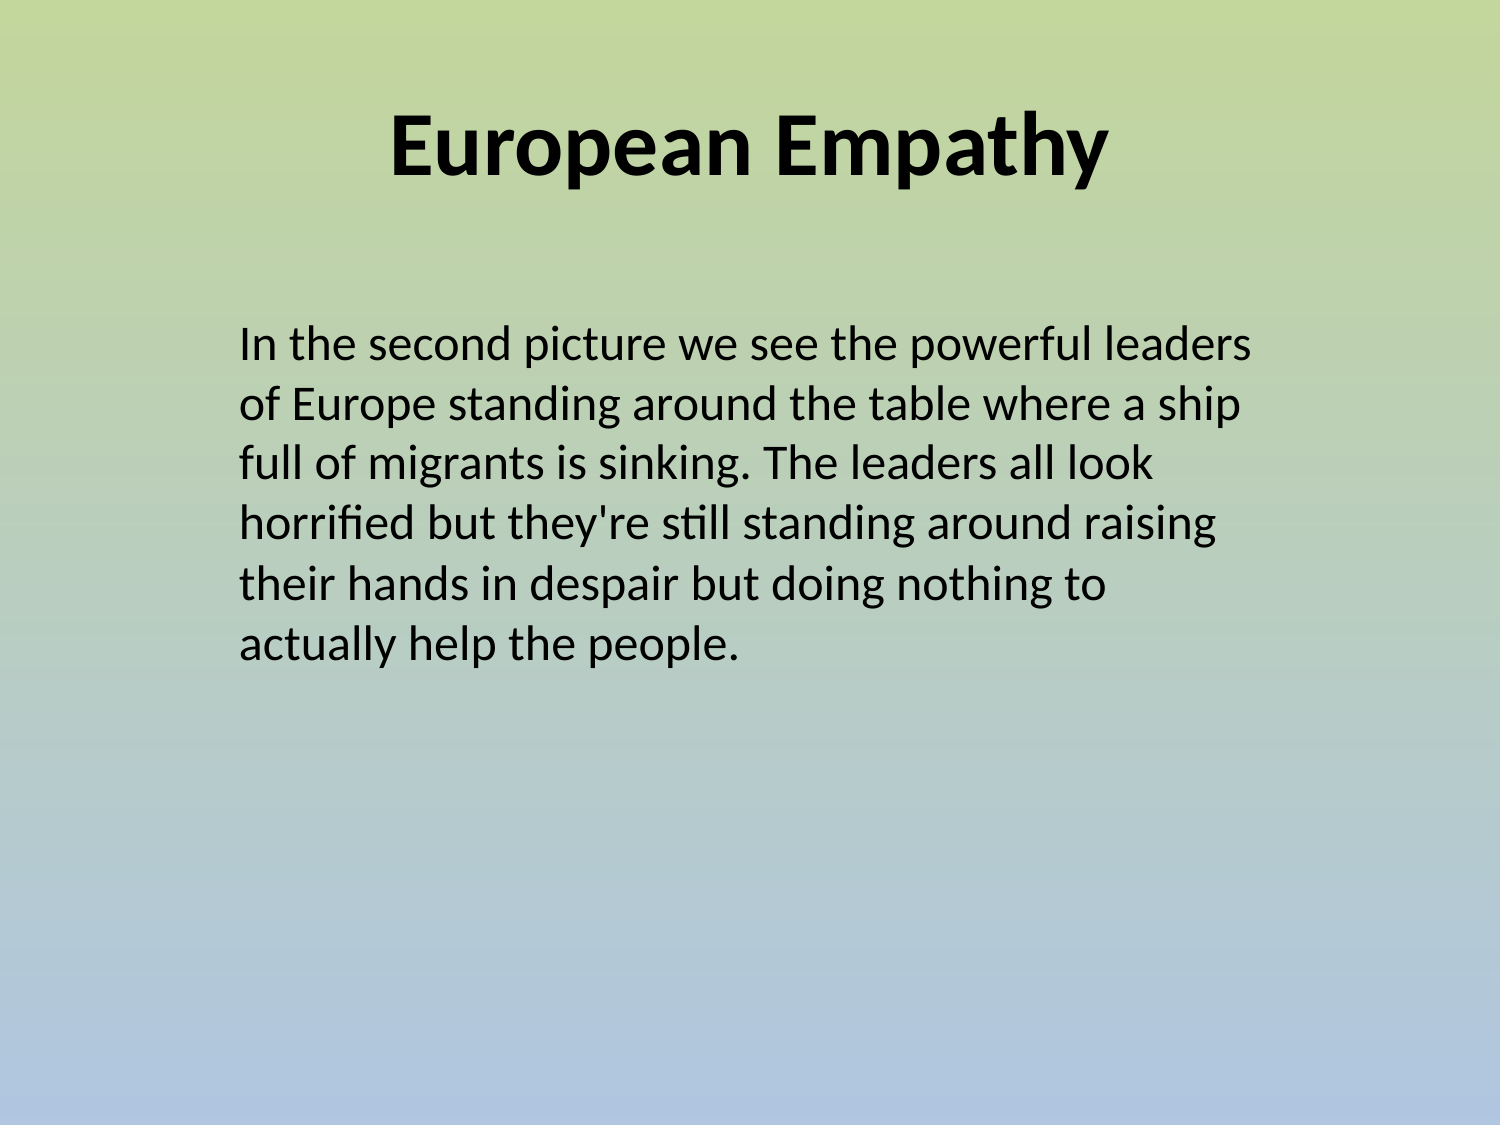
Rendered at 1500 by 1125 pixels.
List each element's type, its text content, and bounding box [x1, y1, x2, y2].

title European Empathy [75, 45, 1425, 233]
text_box In the second picture we see the powerful leaders of Europe standing around the table where a ship full of migrants is sinking. The leaders all look horrified but they're still standing around raising their hands in despair but doing nothing to actually help the people. [224, 302, 1270, 678]
